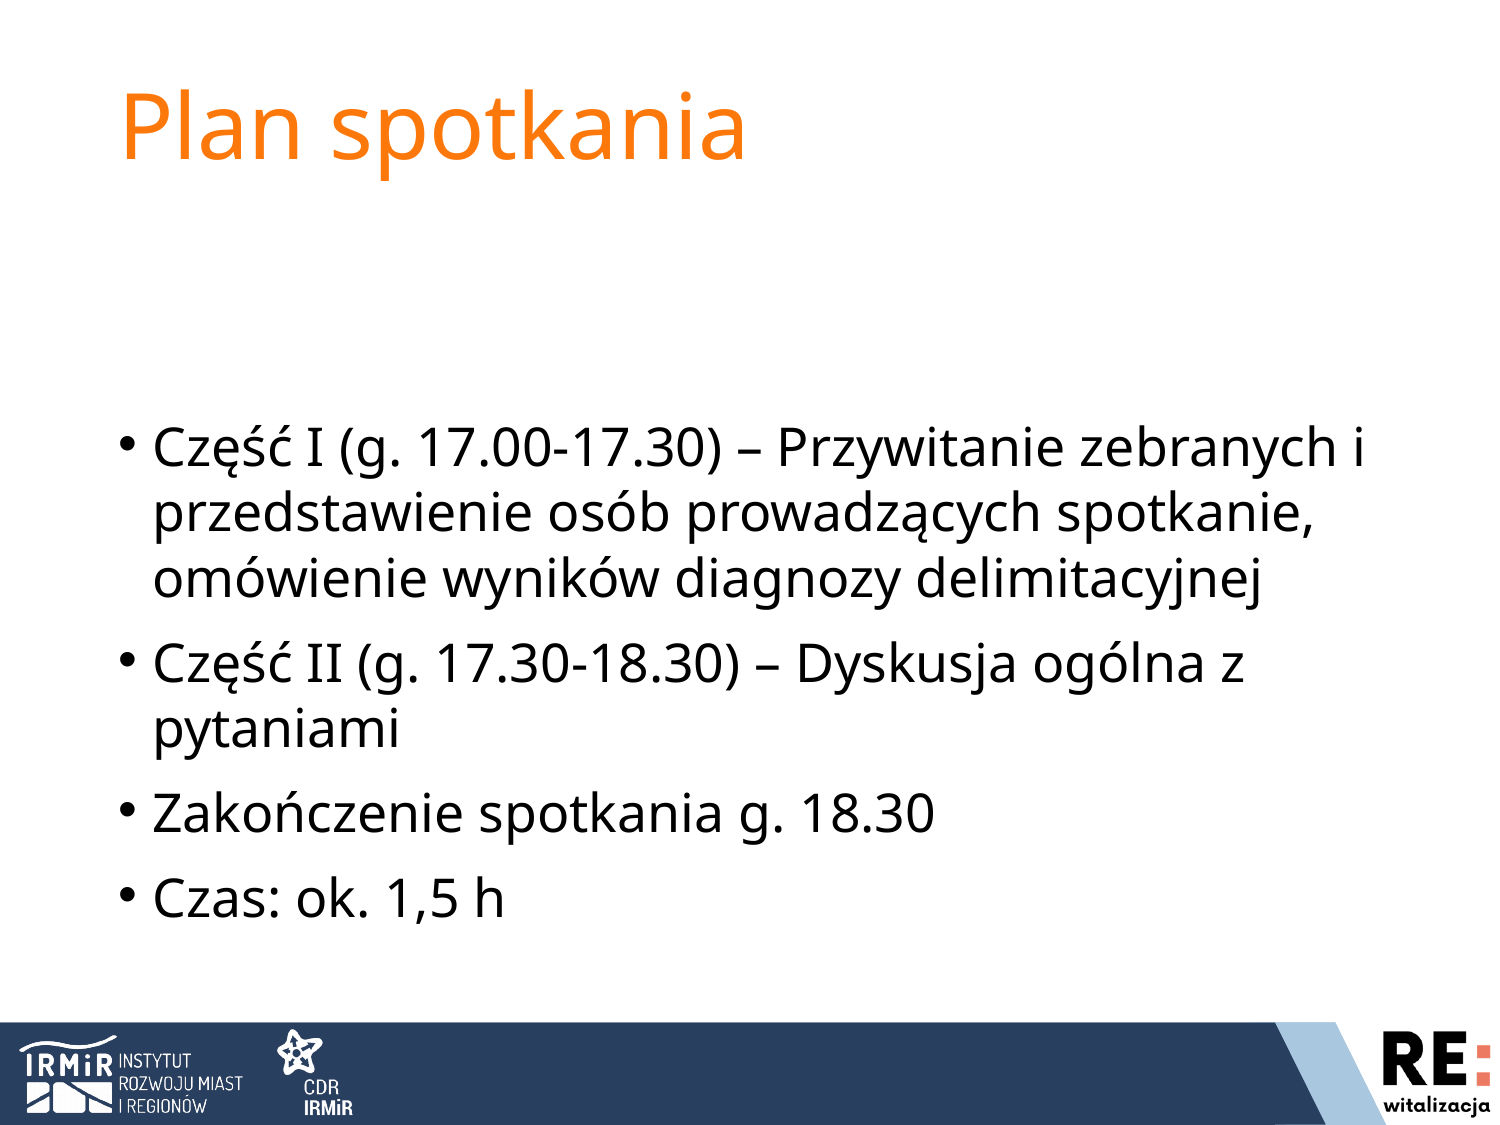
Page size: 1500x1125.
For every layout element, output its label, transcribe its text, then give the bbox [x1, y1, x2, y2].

picture [1371, 1018, 1500, 1124]
picture [19, 1035, 243, 1113]
title Plan spotkania [103, 59, 1397, 201]
picture [275, 1028, 354, 1117]
list Część I (g. 17.00-17.30) – Przywitanie zebranych i przedstawienie osób prowadzących spotkanie, omówienie wyników diagnozy delimitacyjnej Część II (g. 17.30-18.30) – Dyskusja ogólna z pytaniami Zakończenie spotkania g. 18.30 Czas: ok. 1,5 h [103, 229, 1483, 943]
